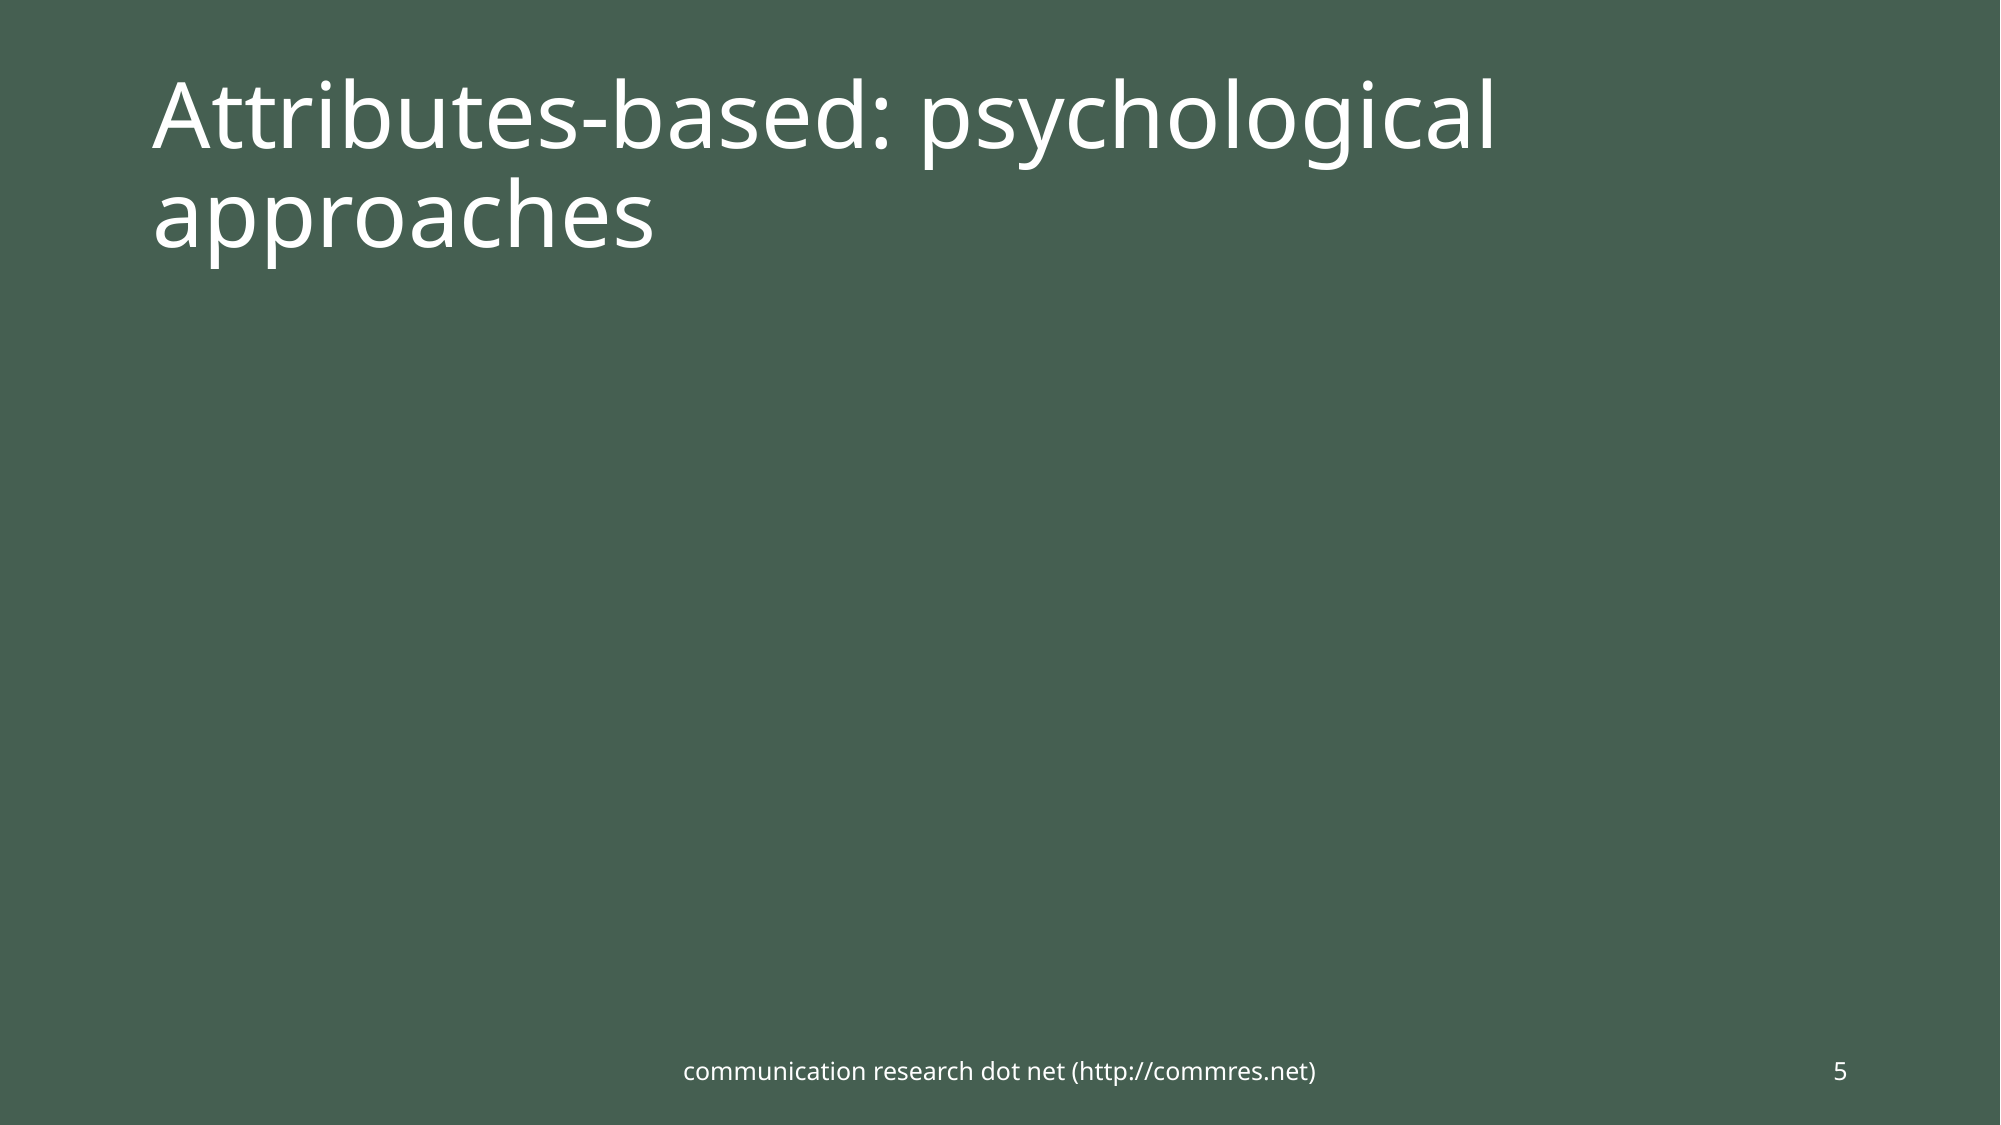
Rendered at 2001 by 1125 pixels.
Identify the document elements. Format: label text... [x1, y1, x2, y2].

slide_number 5 [1412, 1042, 1863, 1103]
footer communication research dot net (http://commres.net) [662, 1042, 1338, 1103]
title Attributes-based: psychological approaches [137, 59, 1863, 278]
